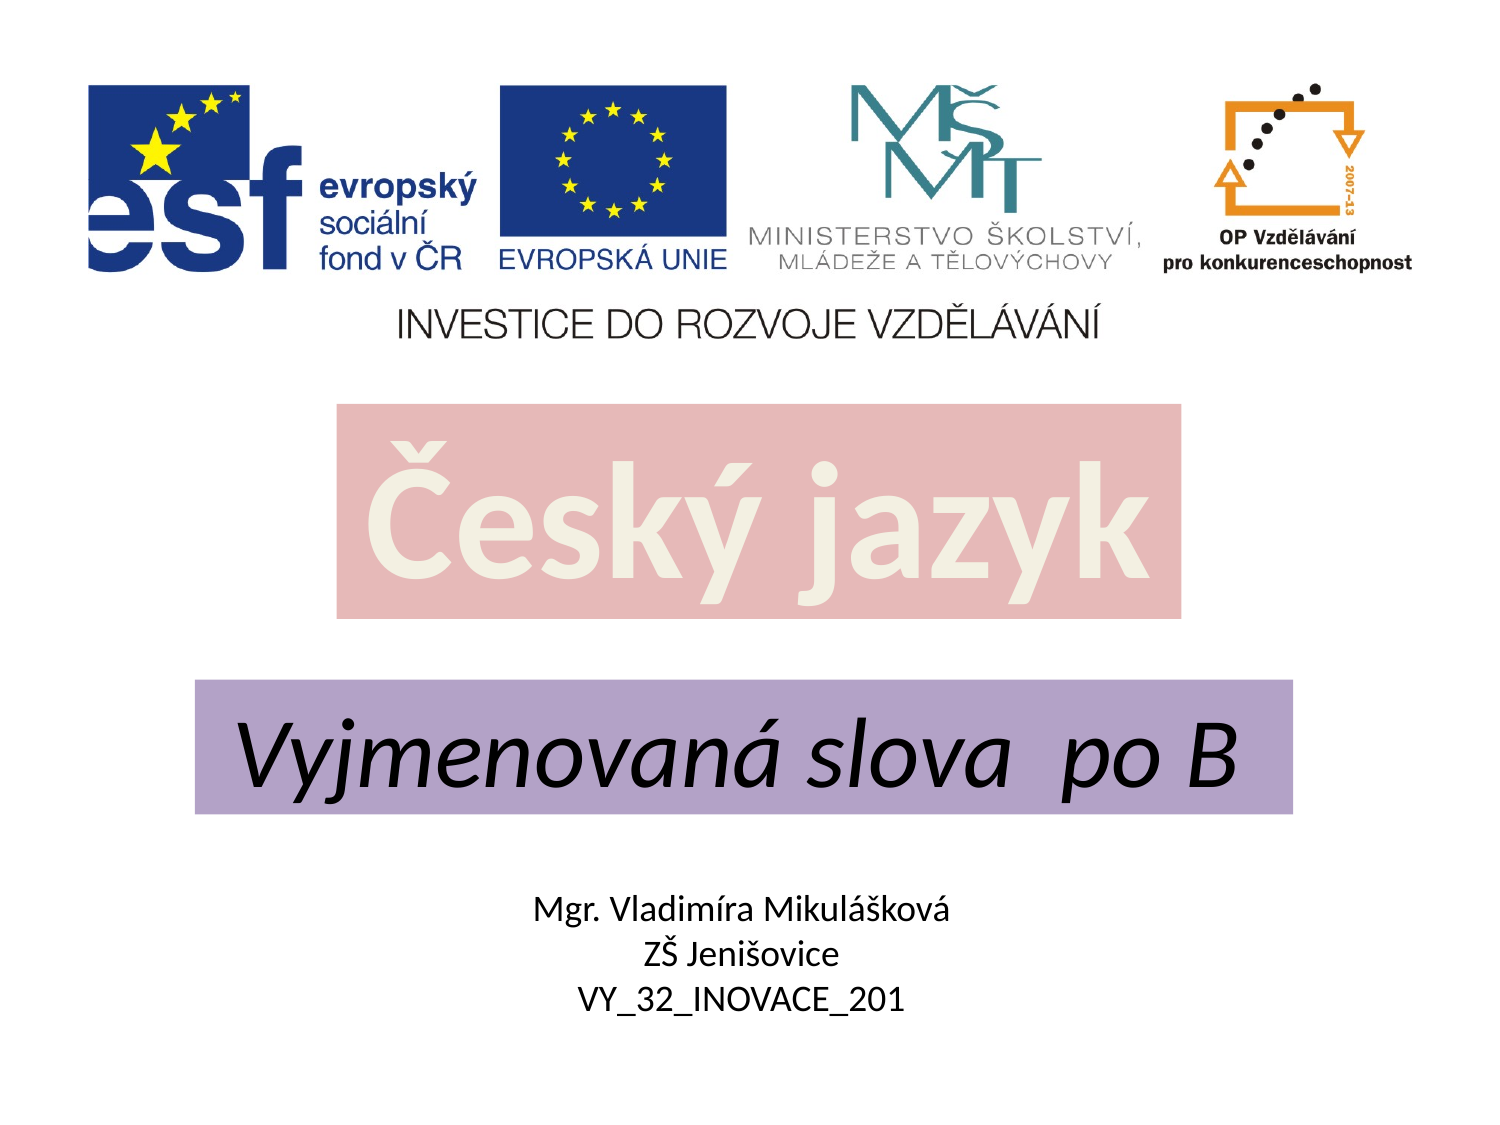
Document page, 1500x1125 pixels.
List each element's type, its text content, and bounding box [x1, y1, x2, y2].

picture [88, 83, 1412, 340]
text_box Mgr. Vladimíra Mikulášková ZŠ Jenišovice VY_32_INOVACE_201 [292, 876, 1191, 1027]
text_box Český jazyk [336, 403, 1182, 619]
text_box Vyjmenovaná slova po B [194, 679, 1294, 815]
